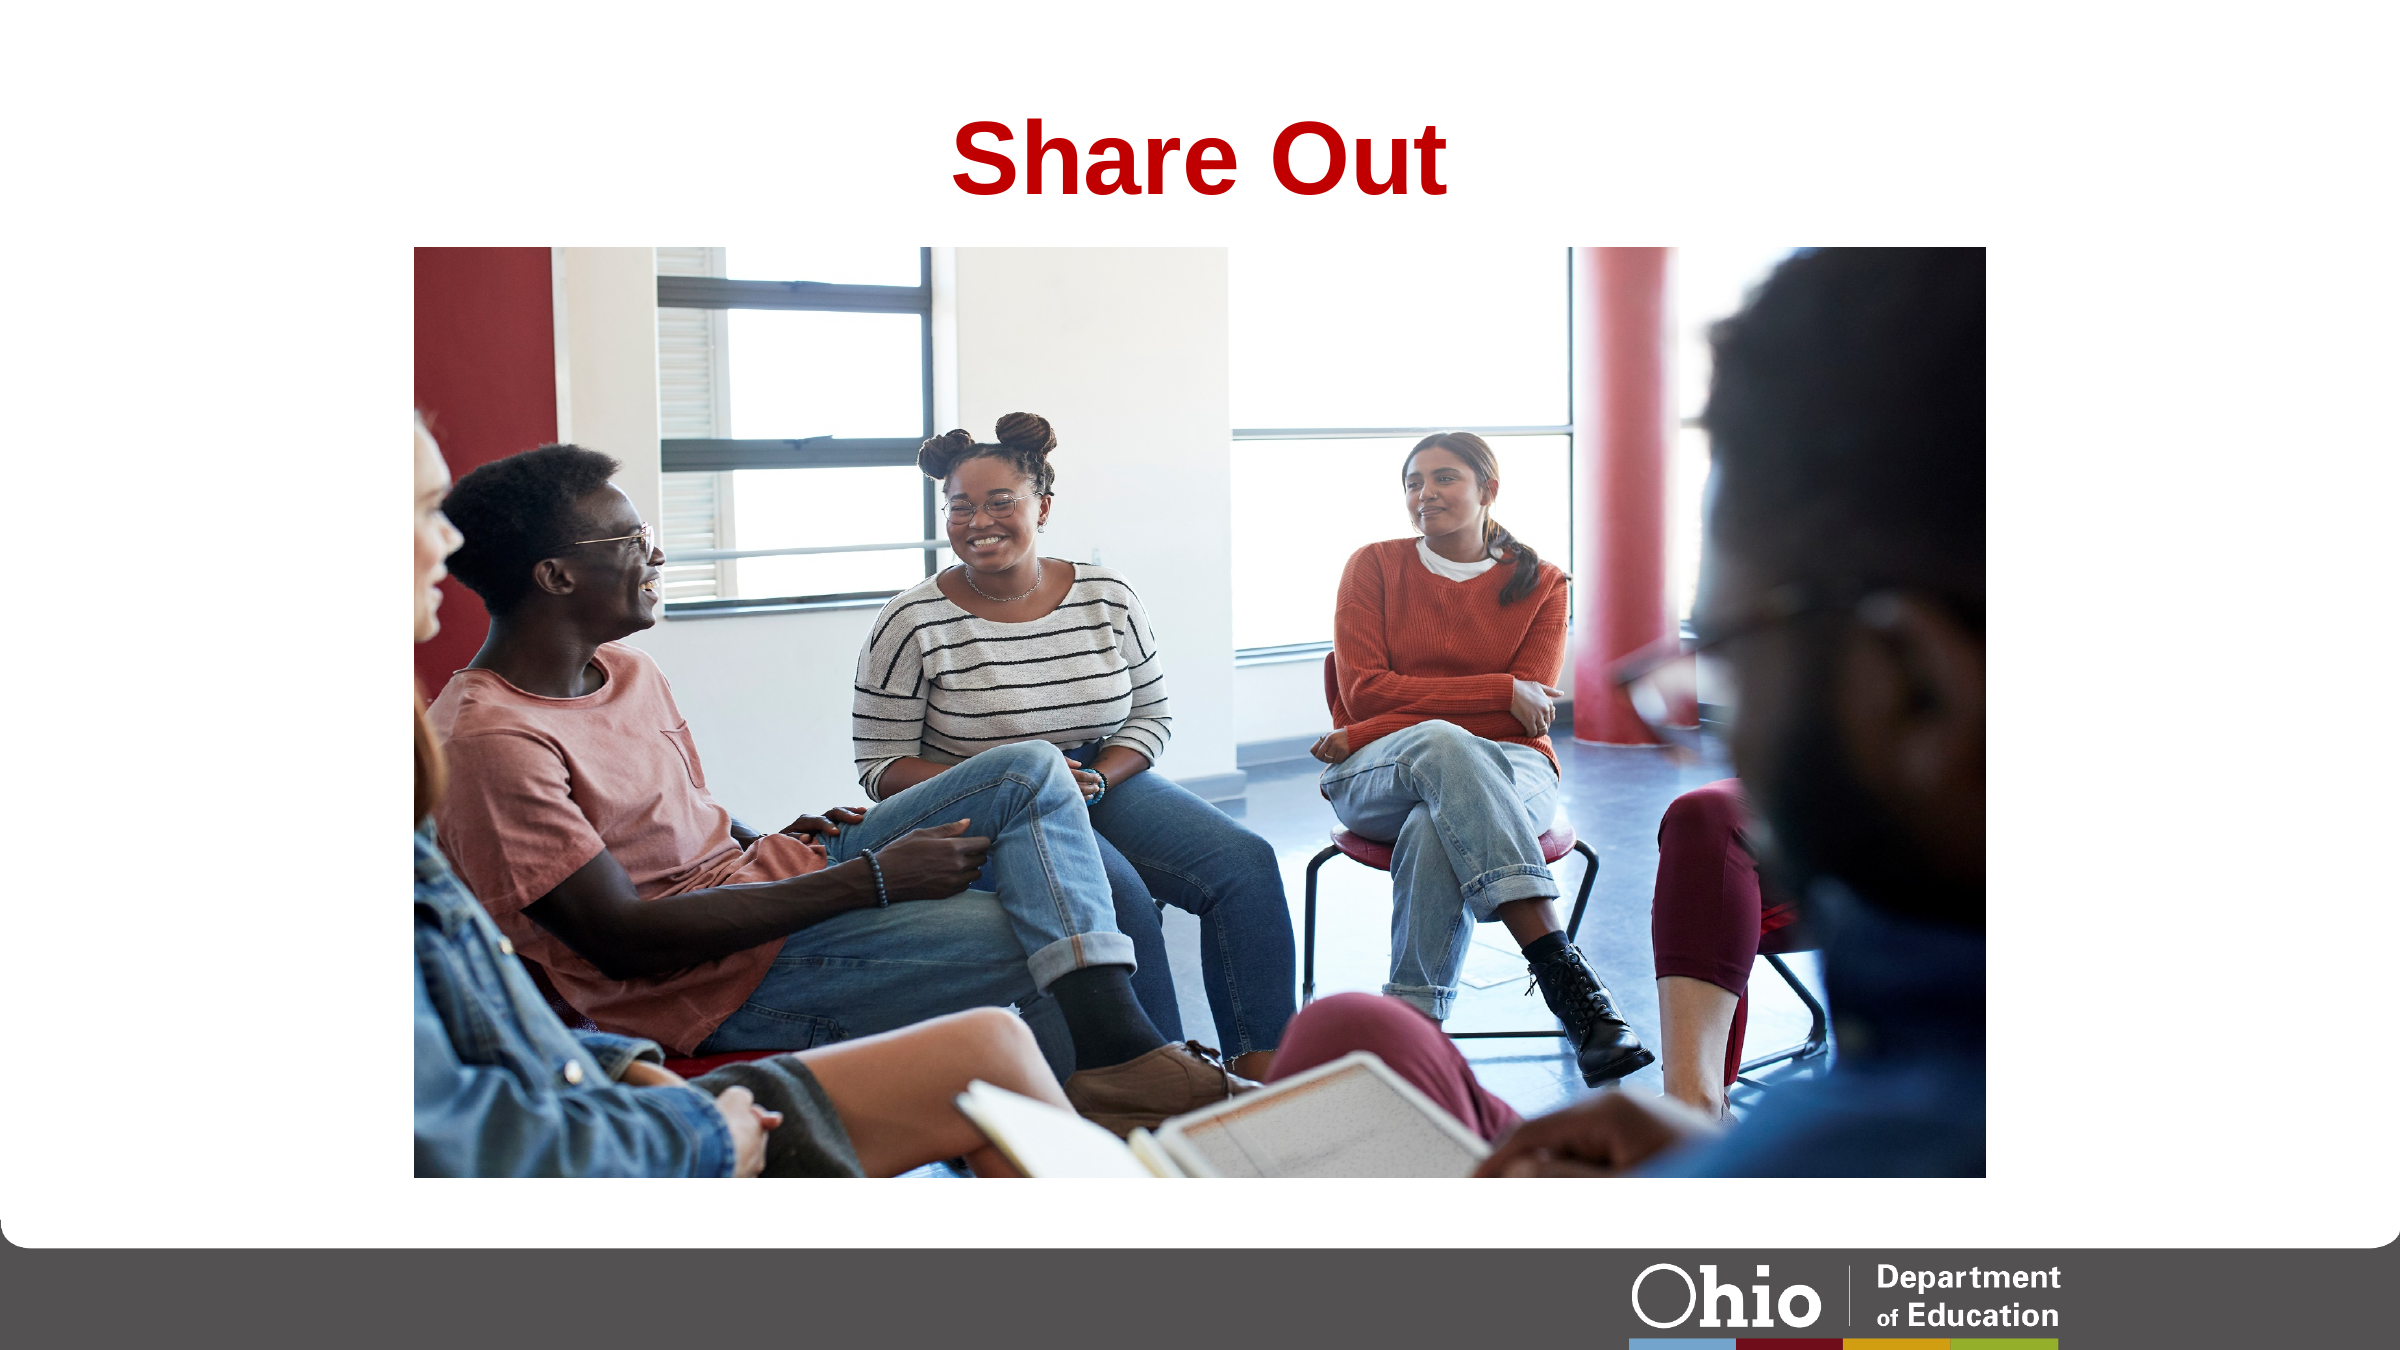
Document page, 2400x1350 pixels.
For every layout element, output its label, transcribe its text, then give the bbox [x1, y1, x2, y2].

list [413, 247, 1987, 1178]
picture [0, 1209, 2400, 1350]
title Share Out [120, 90, 2280, 217]
